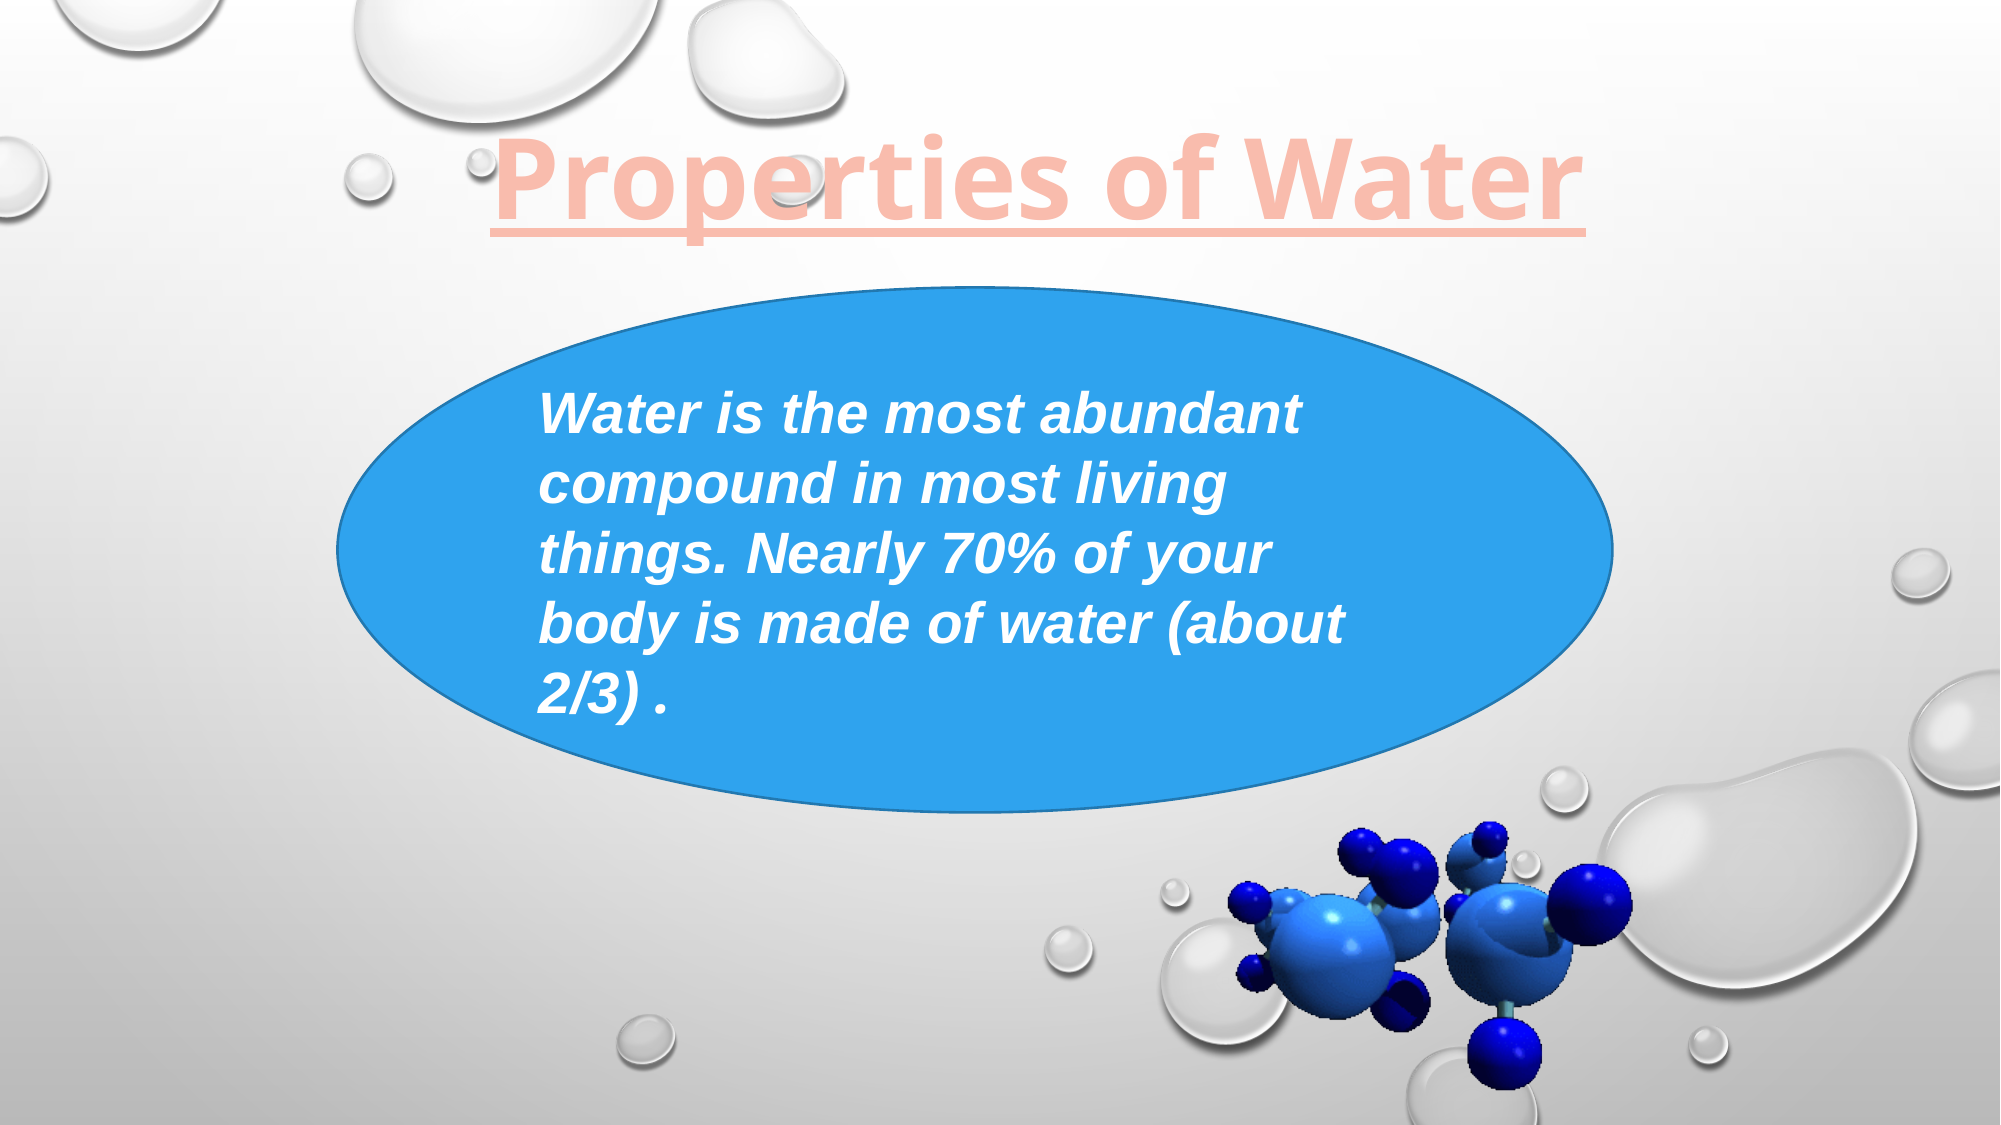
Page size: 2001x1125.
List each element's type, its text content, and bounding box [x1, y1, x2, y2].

text_box Water is the most abundant compound in most living things. Nearly 70% of your body is made of water (about 2/3) . [336, 286, 1614, 814]
text_box Properties of Water [474, 99, 1601, 250]
picture [0, 0, 2000, 1125]
